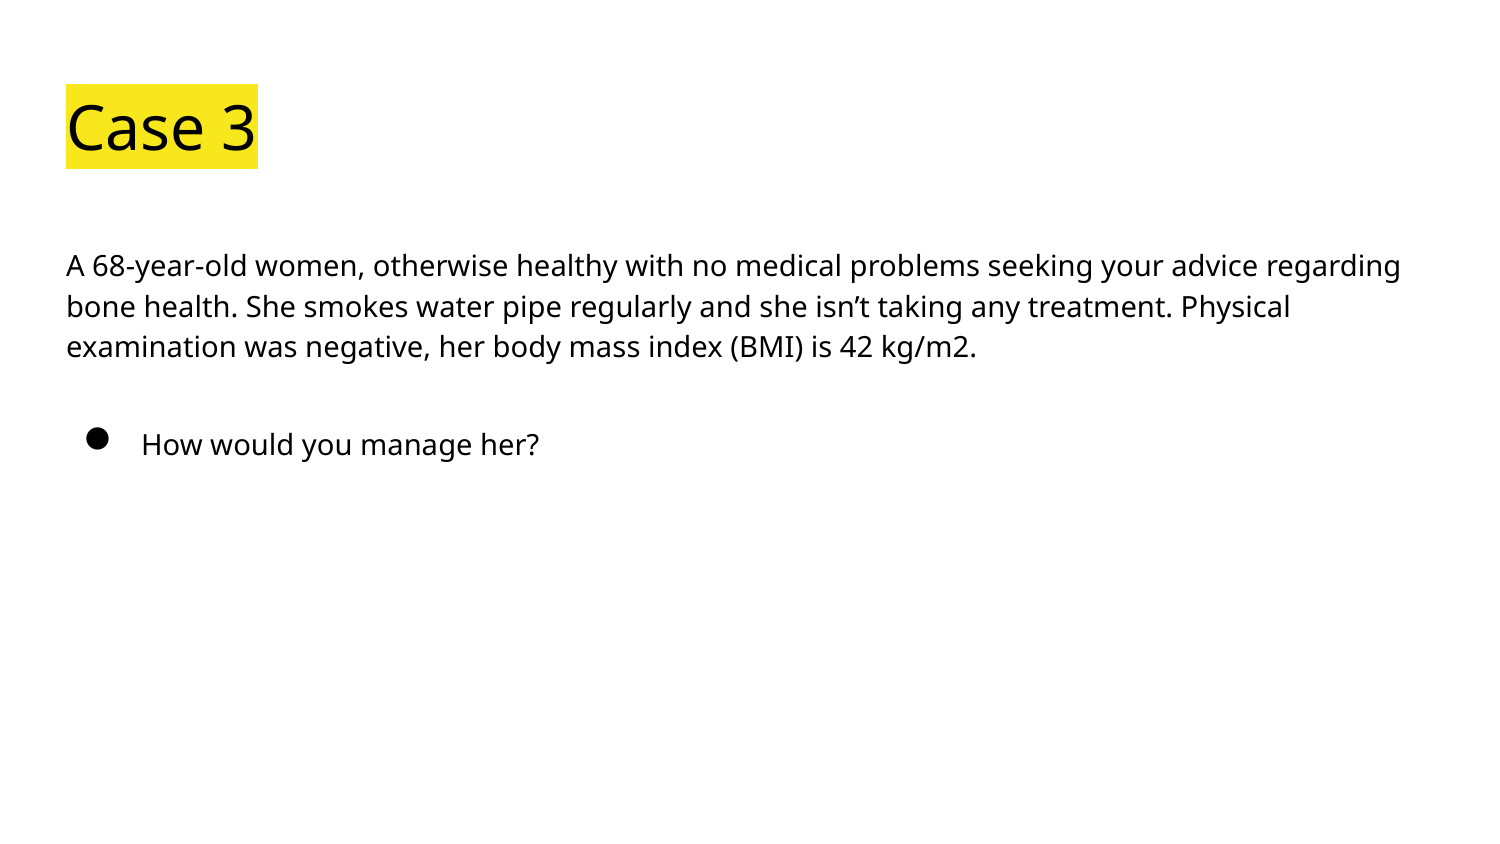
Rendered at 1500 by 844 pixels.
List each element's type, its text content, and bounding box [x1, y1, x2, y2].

title Case 3 [51, 72, 1449, 167]
list A 68-year-old women, otherwise healthy with no medical problems seeking your advice regarding bone health. She smokes water pipe regularly and she isn’t taking any treatment. Physical examination was negative, her body mass index (BMI) is 42 kg/m2. How would you manage her? [51, 227, 1449, 742]
